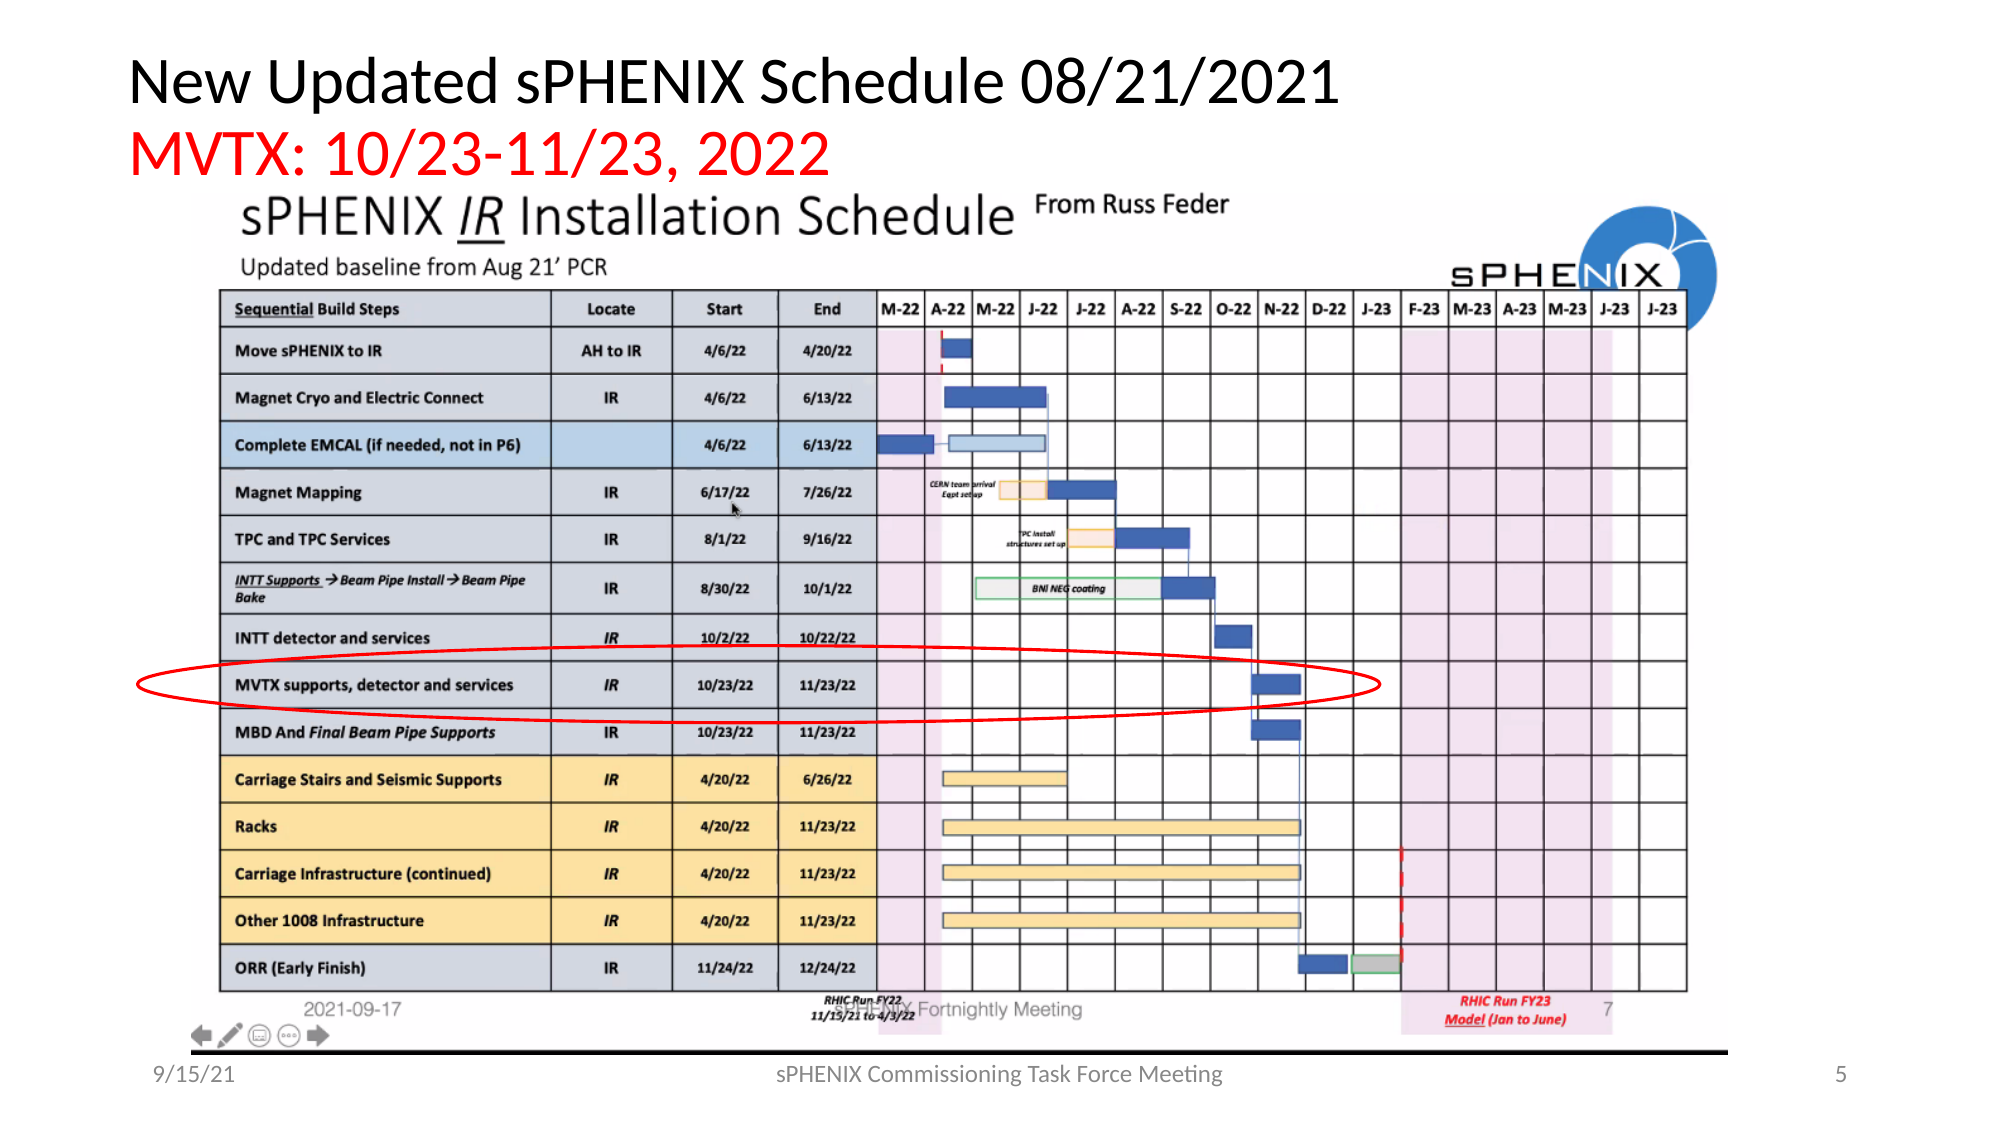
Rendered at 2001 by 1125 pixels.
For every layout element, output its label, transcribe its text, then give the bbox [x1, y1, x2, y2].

footer sPHENIX Commissioning Task Force Meeting [662, 1063, 1338, 1103]
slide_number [137, 1042, 588, 1103]
picture [191, 181, 1728, 1055]
title New Updated sPHENIX Schedule 08/21/2021 MVTX: 10/23-11/23, 2022 [113, 53, 1839, 183]
slide_number 5 [1412, 1042, 1863, 1103]
text_box [135, 667, 187, 702]
